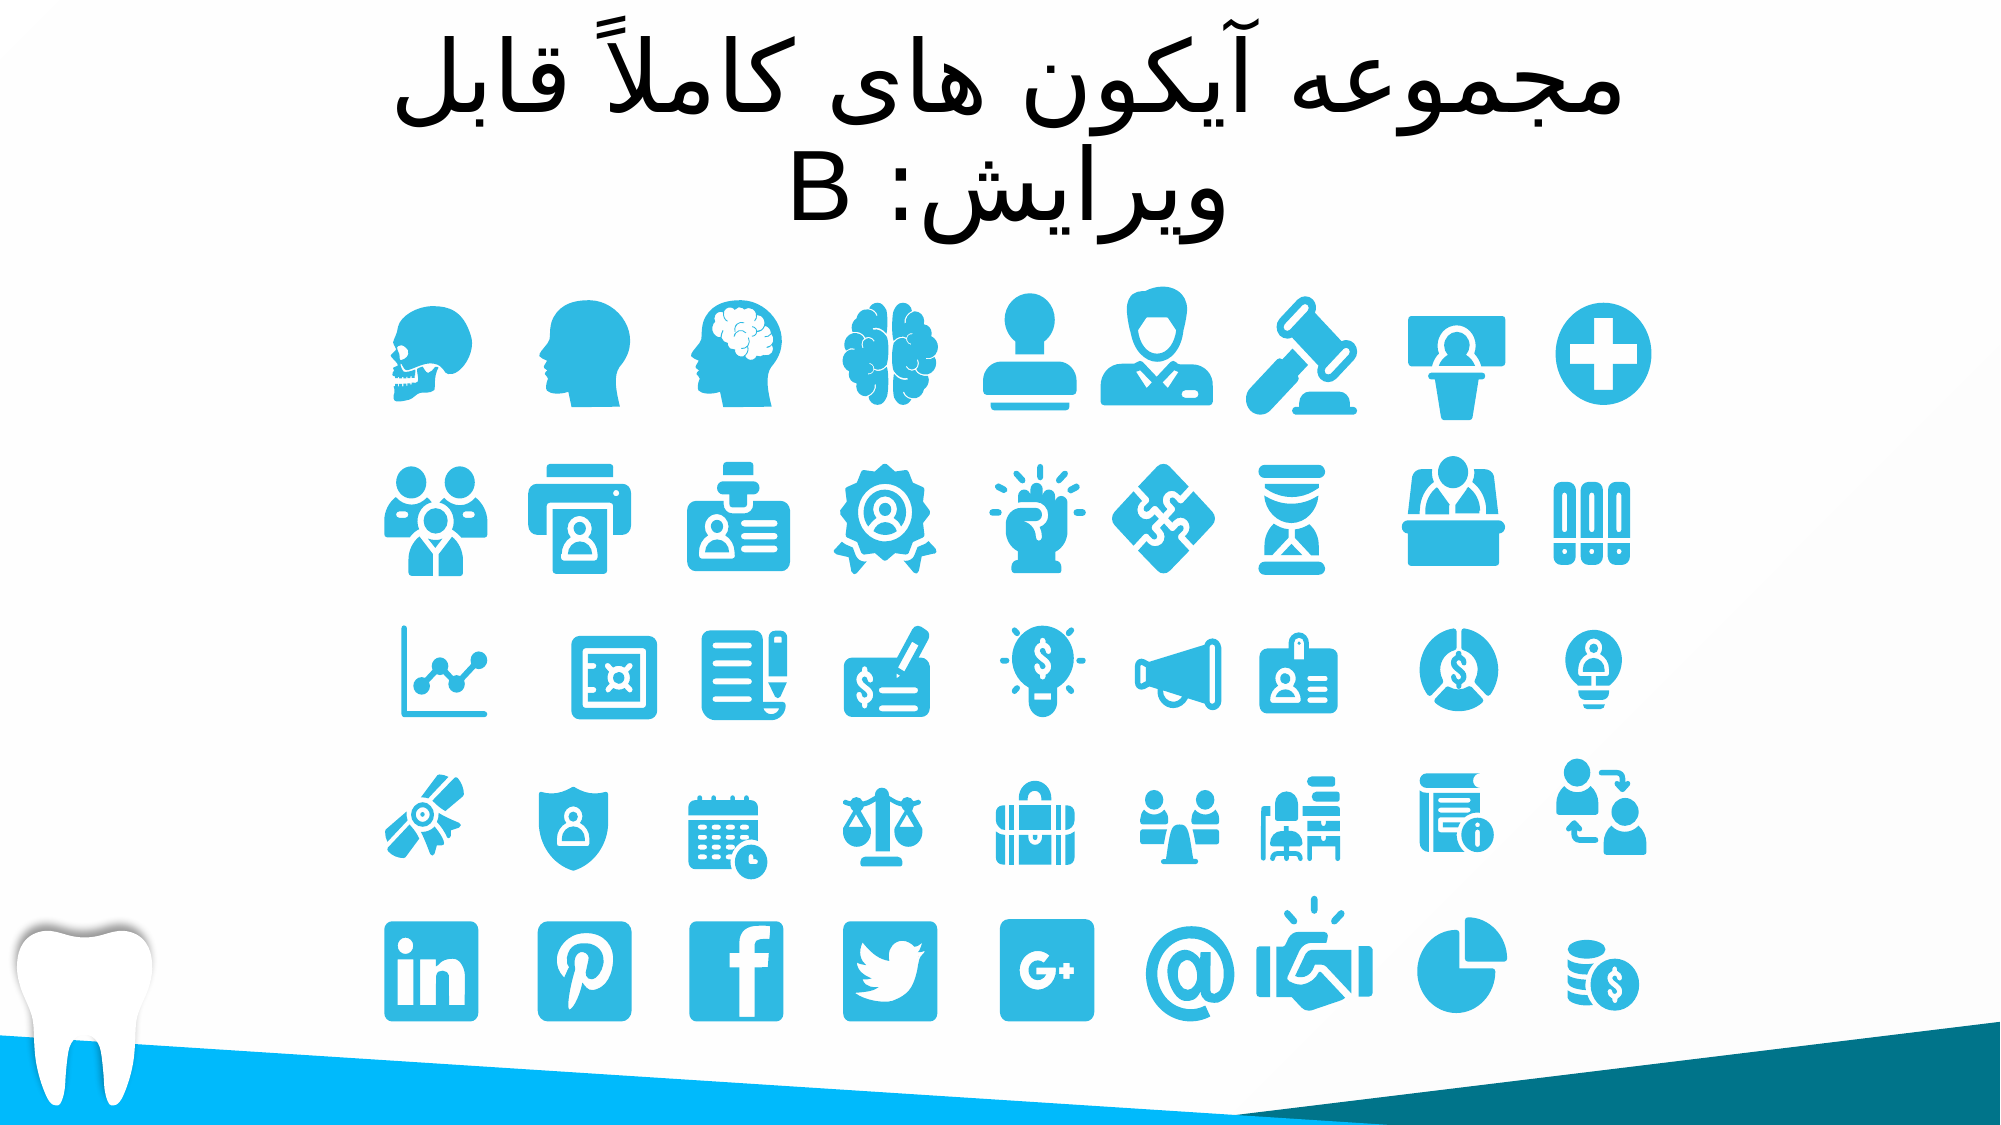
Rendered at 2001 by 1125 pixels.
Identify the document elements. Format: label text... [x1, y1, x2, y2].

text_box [385, 774, 464, 858]
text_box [1419, 773, 1494, 853]
text_box [999, 919, 1095, 1021]
text_box [1145, 926, 1235, 1021]
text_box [538, 786, 609, 871]
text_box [1565, 629, 1622, 710]
text_box [892, 302, 938, 405]
text_box مجموعه آیکون های کاملاً قابل ویرایش: B [252, 89, 1766, 179]
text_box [1260, 776, 1341, 862]
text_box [539, 300, 631, 408]
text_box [982, 293, 1077, 411]
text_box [528, 463, 632, 574]
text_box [0, 1021, 2000, 1125]
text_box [1408, 315, 1506, 421]
text_box [537, 921, 632, 1021]
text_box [1567, 939, 1640, 1011]
text_box [843, 625, 930, 717]
text_box [691, 300, 782, 408]
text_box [833, 463, 937, 575]
text_box [689, 921, 784, 1021]
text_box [401, 625, 488, 718]
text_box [688, 795, 768, 880]
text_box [384, 466, 488, 577]
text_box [701, 630, 788, 721]
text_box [842, 787, 923, 867]
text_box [1556, 758, 1647, 855]
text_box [1417, 917, 1508, 1014]
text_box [1419, 628, 1499, 712]
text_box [571, 635, 658, 720]
text_box [843, 921, 938, 1021]
text_box [390, 306, 473, 402]
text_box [989, 463, 1086, 574]
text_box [1258, 464, 1326, 575]
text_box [995, 780, 1075, 865]
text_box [1111, 463, 1216, 574]
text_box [1401, 456, 1506, 566]
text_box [1256, 895, 1373, 1011]
text_box [384, 921, 479, 1021]
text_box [687, 461, 791, 572]
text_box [1553, 481, 1631, 565]
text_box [1100, 286, 1214, 406]
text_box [1140, 790, 1220, 865]
text_box [842, 302, 889, 405]
text_box [1555, 302, 1652, 405]
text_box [1245, 296, 1359, 415]
text_box [16, 930, 153, 1021]
text_box [0, 0, 2000, 1021]
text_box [1259, 632, 1339, 714]
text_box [999, 625, 1086, 718]
text_box [1134, 638, 1222, 711]
